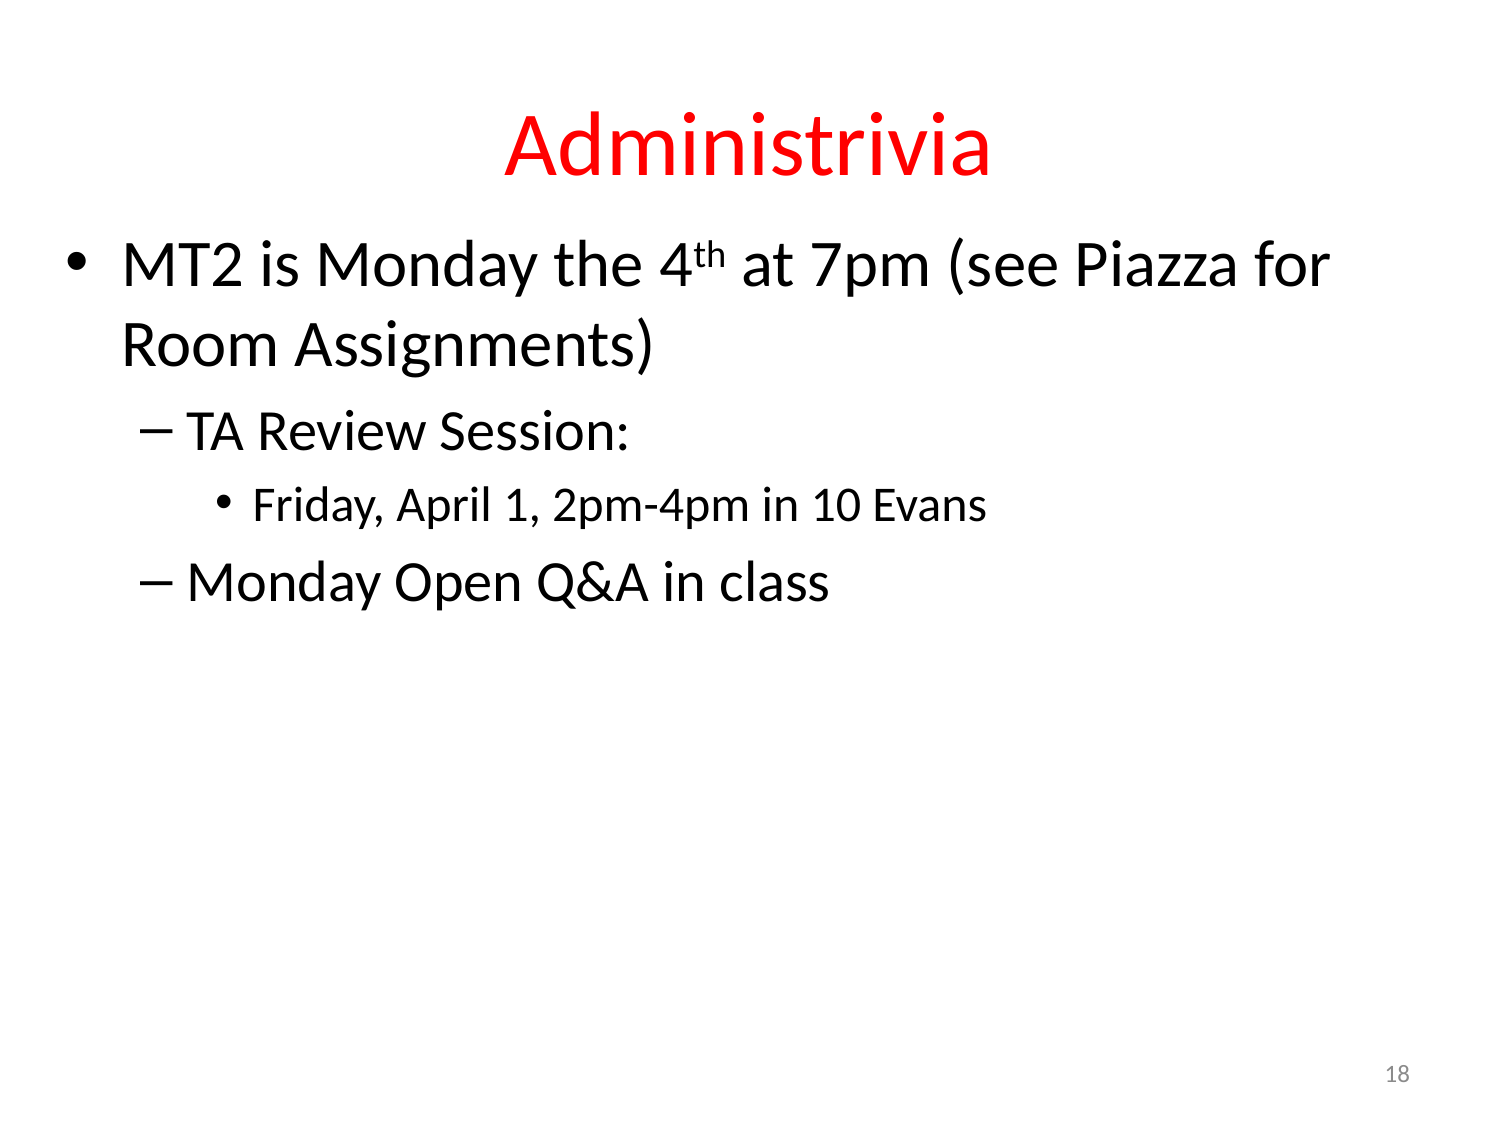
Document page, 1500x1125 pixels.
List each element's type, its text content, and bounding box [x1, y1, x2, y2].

list MT2 is Monday the 4th at 7pm (see Piazza for Room Assignments) TA Review Session: Friday, April 1, 2pm-4pm in 10 Evans Monday Open Q&A in class [50, 212, 1475, 1012]
title Administrivia [75, 45, 1425, 212]
slide_number 18 [1074, 1042, 1425, 1103]
